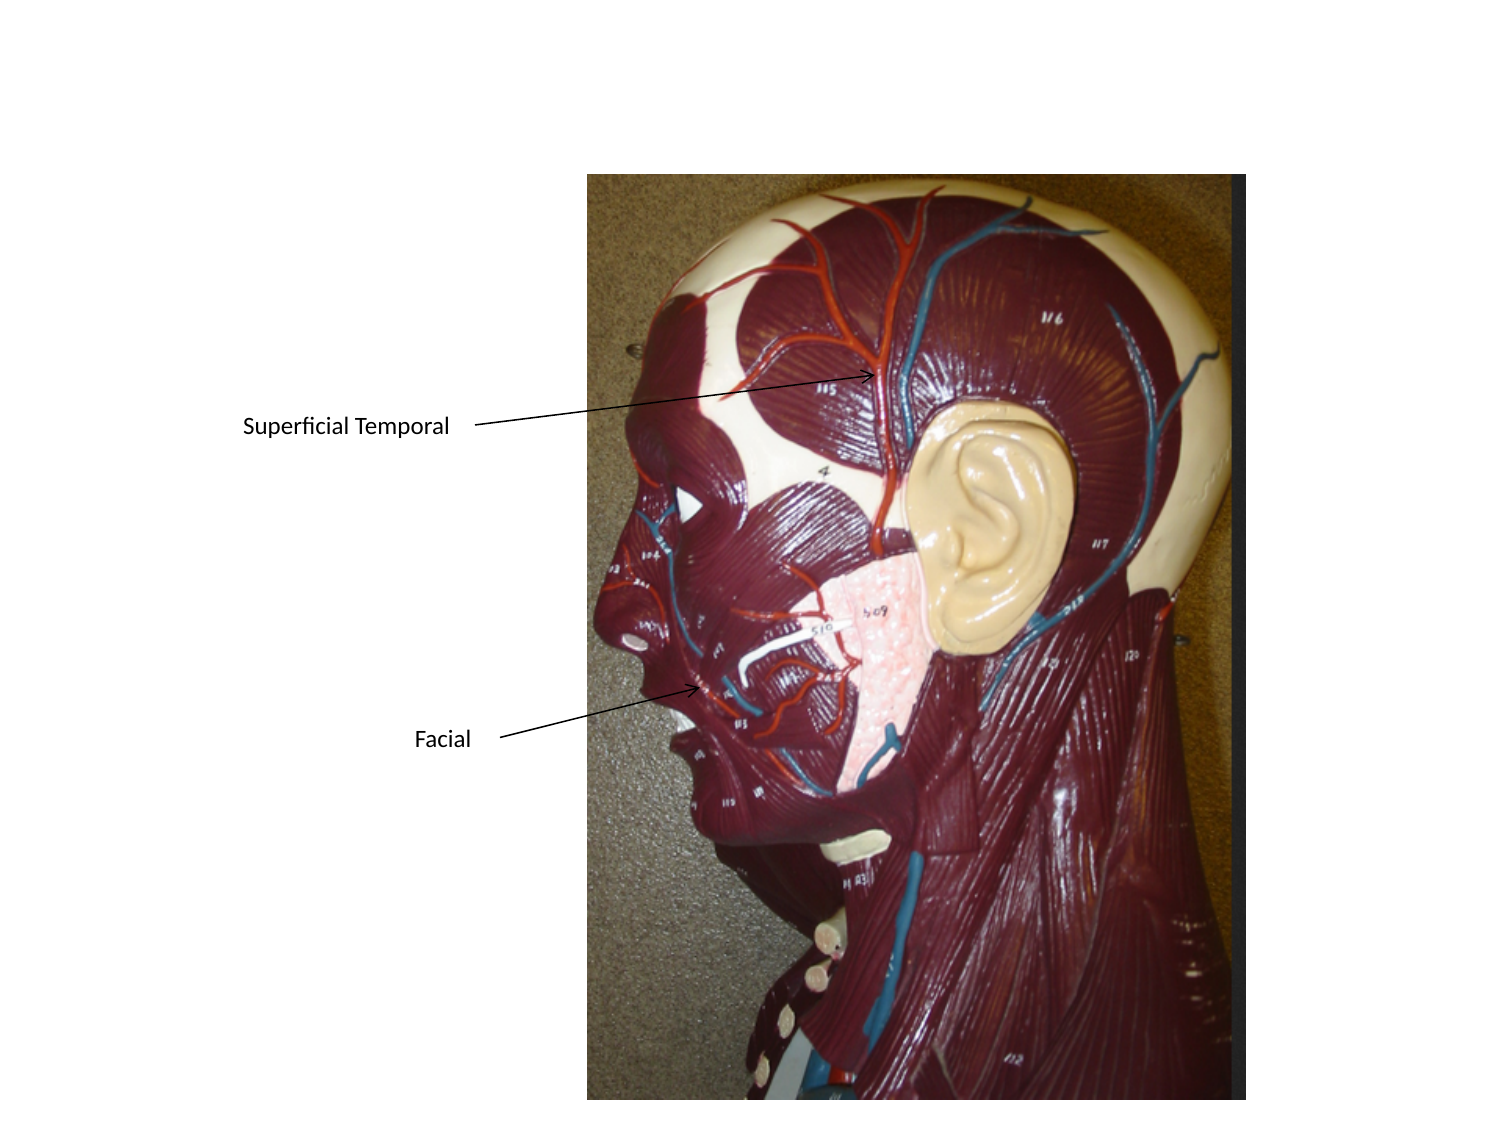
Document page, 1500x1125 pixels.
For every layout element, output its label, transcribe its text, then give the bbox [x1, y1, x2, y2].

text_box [499, 687, 701, 738]
text_box Superficial Temporal [228, 402, 479, 447]
text_box Facial [399, 714, 500, 760]
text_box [474, 374, 876, 426]
picture [587, 174, 1246, 1101]
